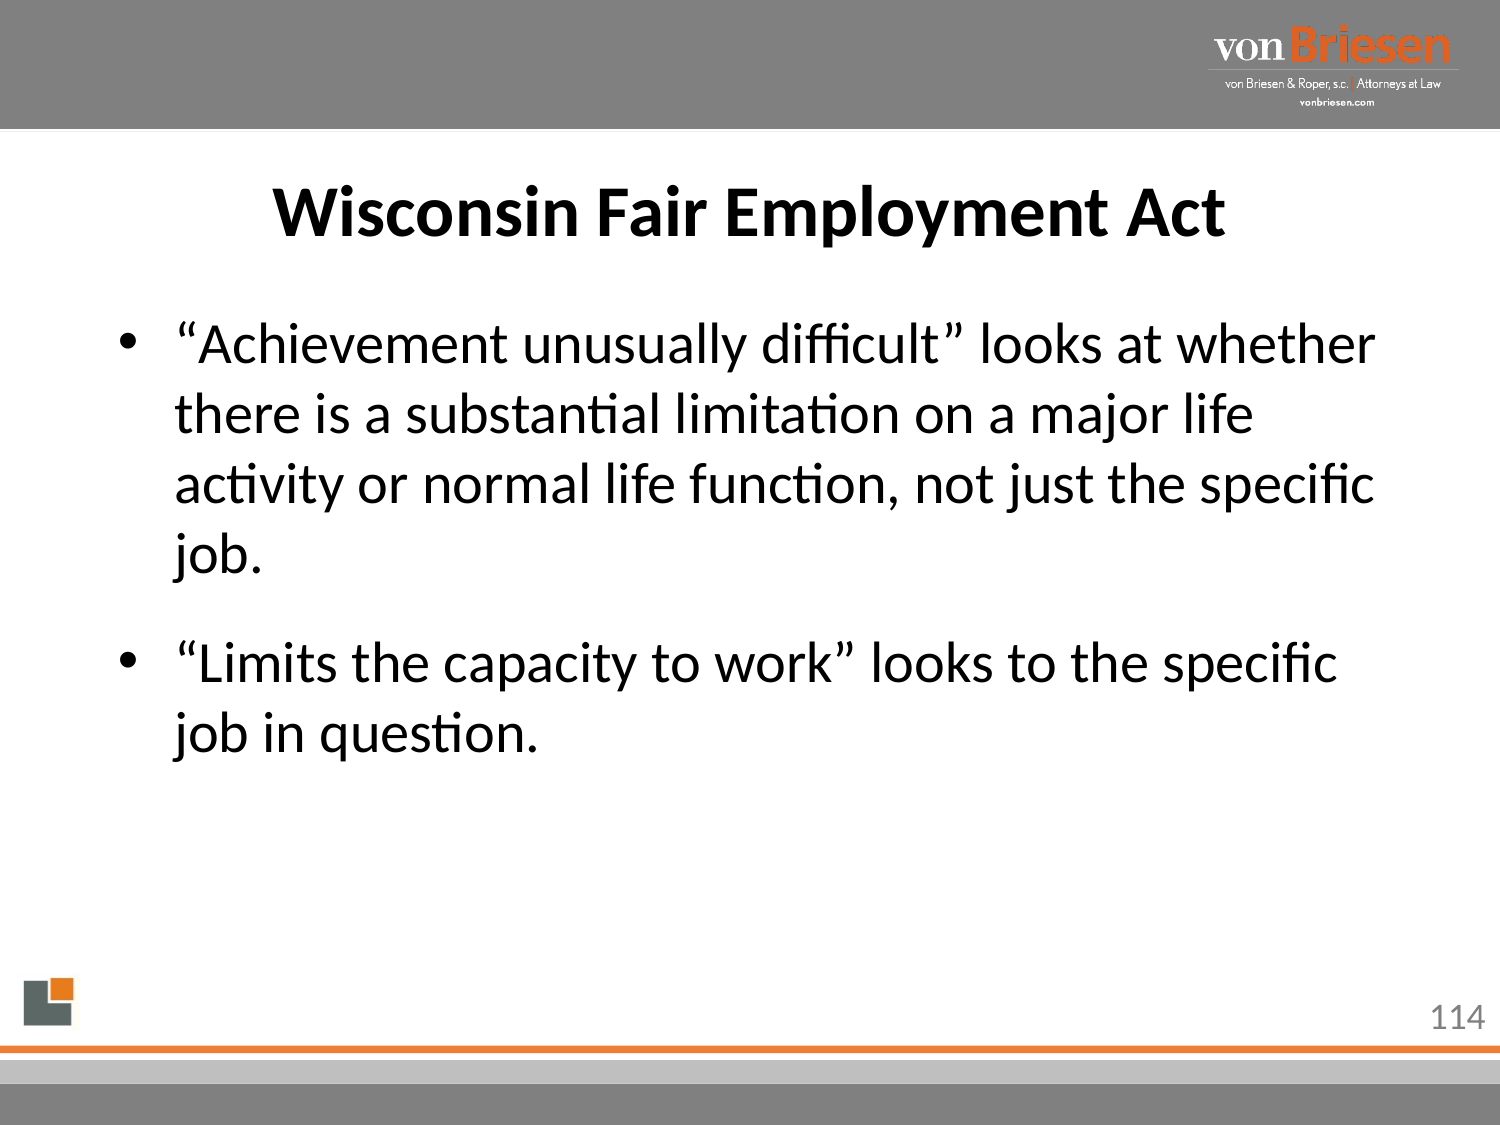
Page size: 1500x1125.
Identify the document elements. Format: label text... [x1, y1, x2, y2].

slide_number 114 [1163, 984, 1500, 1045]
list “Achievement unusually difficult” looks at whether there is a substantial limitation on a major life activity or normal life function, not just the specific job. “Limits the capacity to work” looks to the specific job in question. [103, 297, 1397, 970]
title Wisconsin Fair Employment Act [103, 149, 1397, 275]
picture [17, 973, 80, 1031]
picture [1203, 18, 1465, 108]
